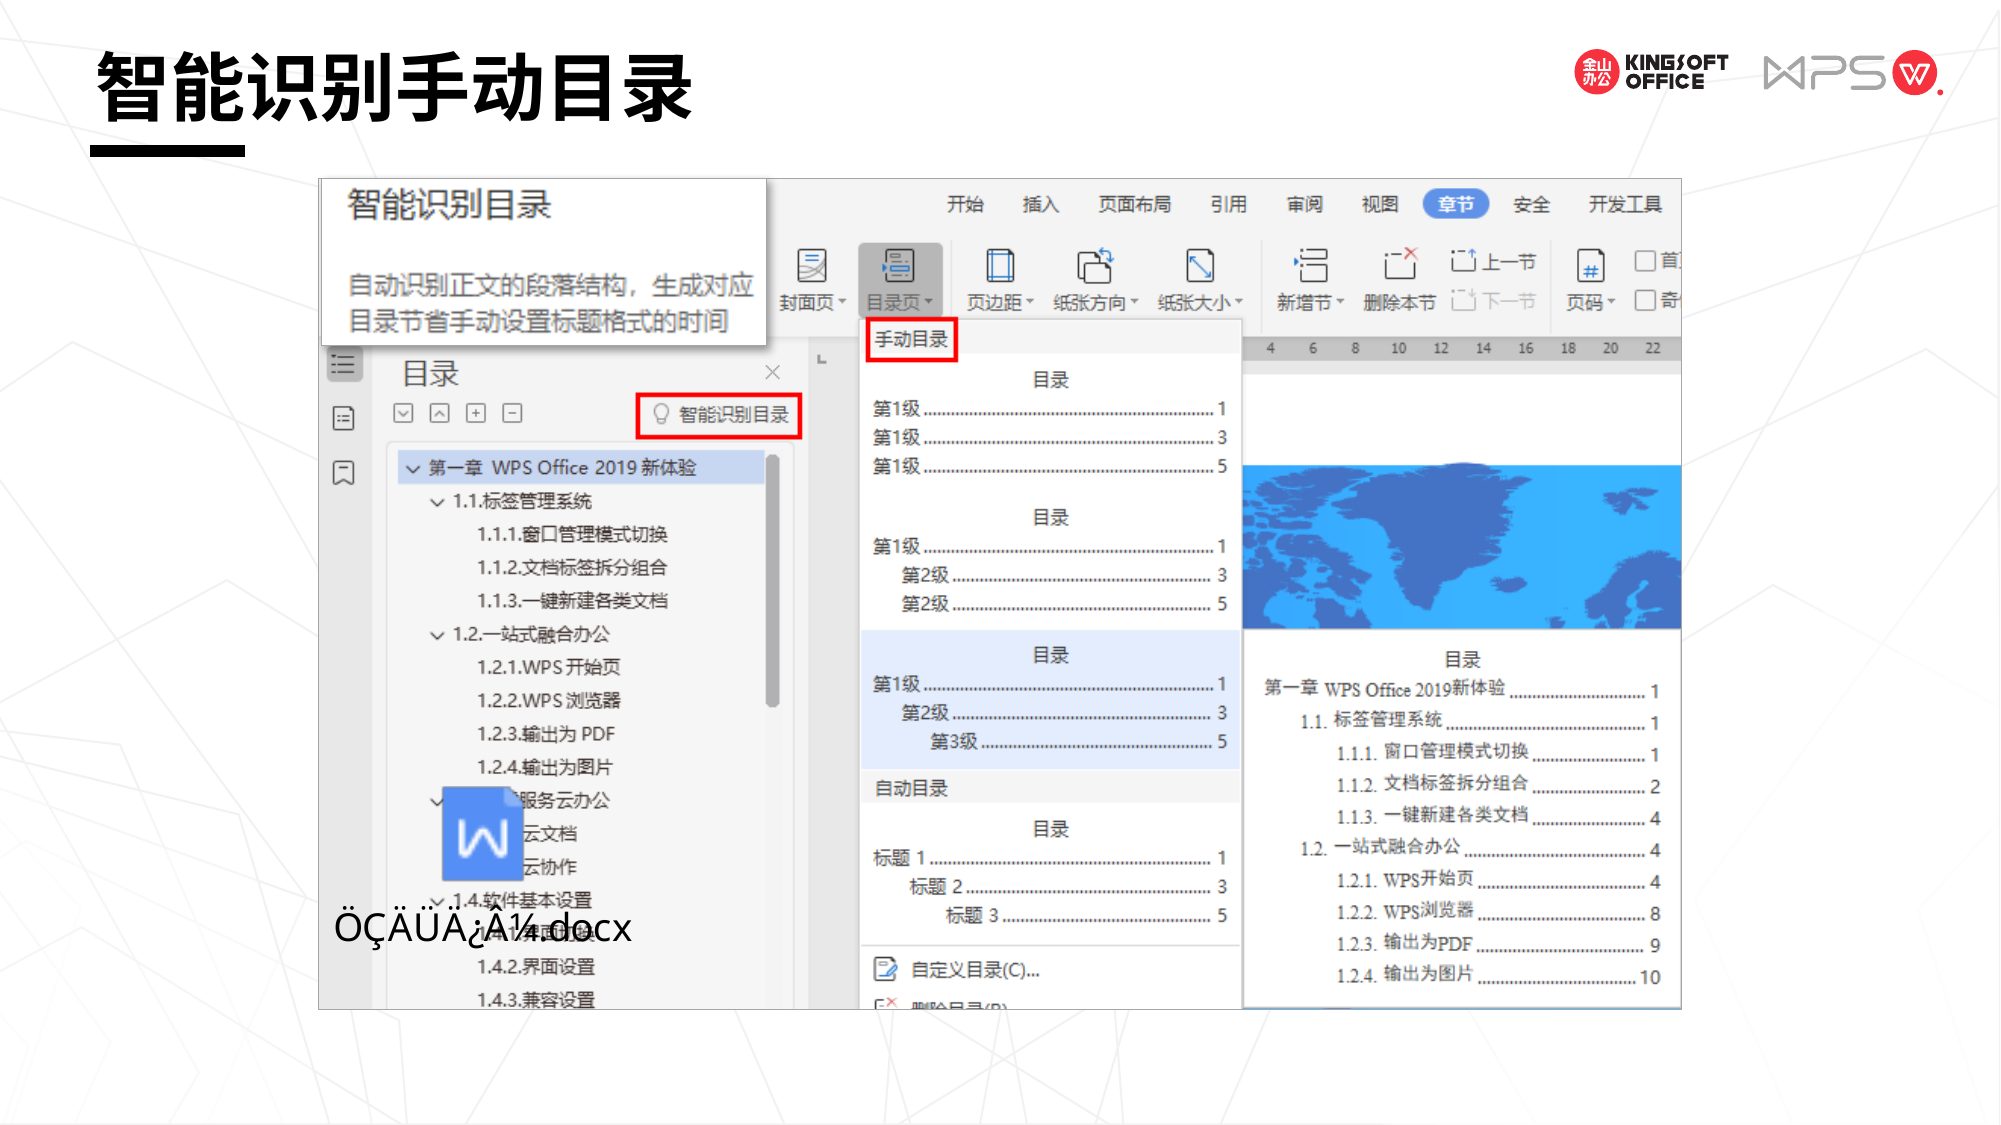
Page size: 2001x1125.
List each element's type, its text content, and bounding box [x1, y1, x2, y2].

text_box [318, 178, 1682, 1010]
title 智能识别手动目录 [80, 24, 1919, 159]
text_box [318, 785, 646, 1010]
